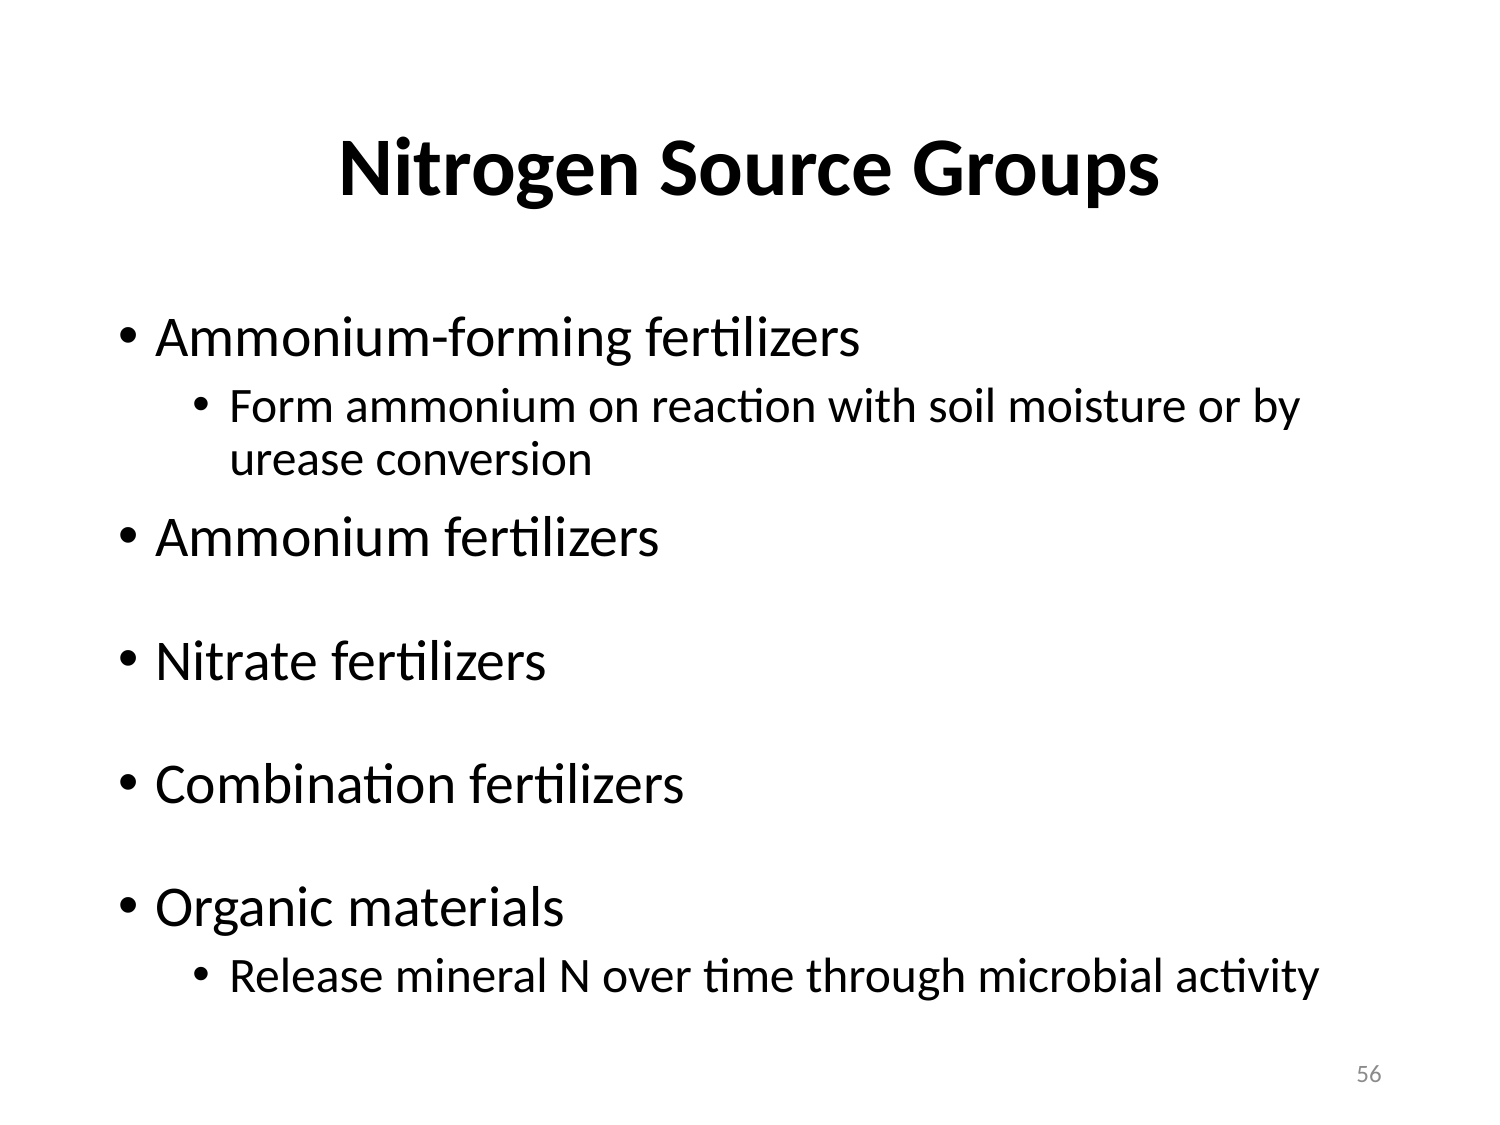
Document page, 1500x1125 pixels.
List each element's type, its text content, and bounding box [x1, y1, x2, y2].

title Nitrogen Source Groups [103, 59, 1397, 278]
slide_number 56 [1059, 1042, 1397, 1103]
list Ammonium-forming fertilizers Form ammonium on reaction with soil moisture or by urease conversion Ammonium fertilizers Nitrate fertilizers Combination fertilizers Organic materials Release mineral N over time through microbial activity [103, 299, 1397, 1014]
